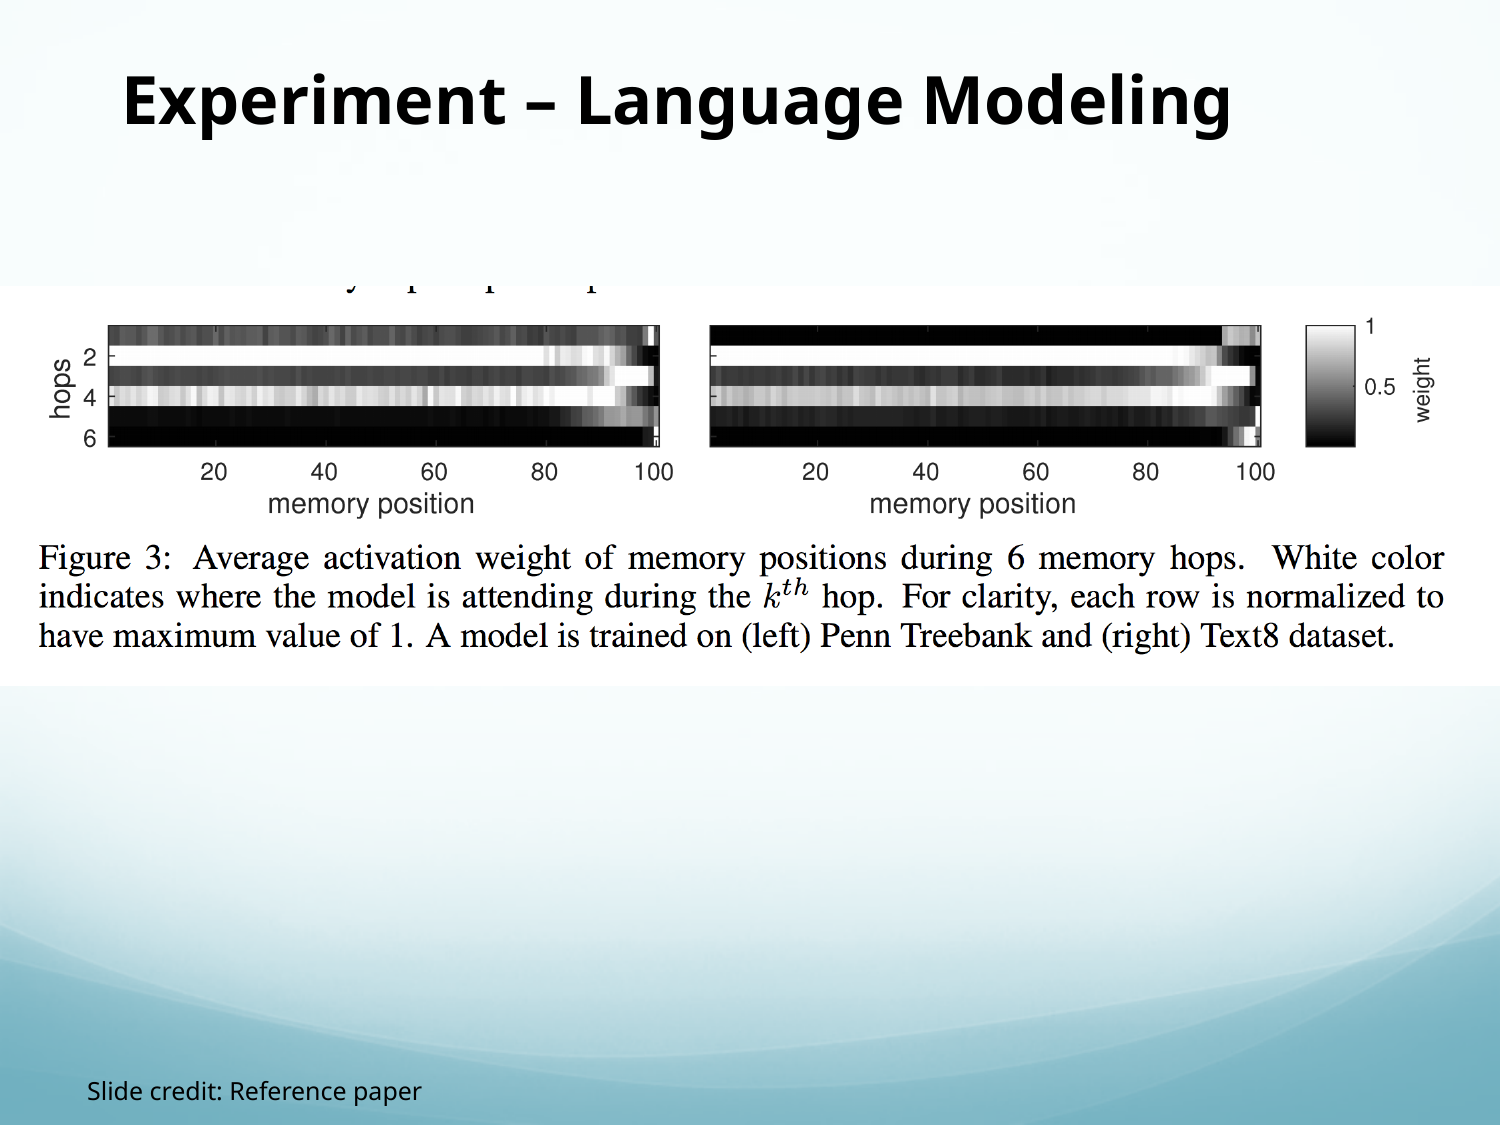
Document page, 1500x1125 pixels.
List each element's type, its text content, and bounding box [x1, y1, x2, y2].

picture [0, 285, 1500, 687]
text_box Slide credit: Reference paper [72, 1067, 438, 1113]
text_box Experiment – Language Modeling [106, 50, 1310, 146]
